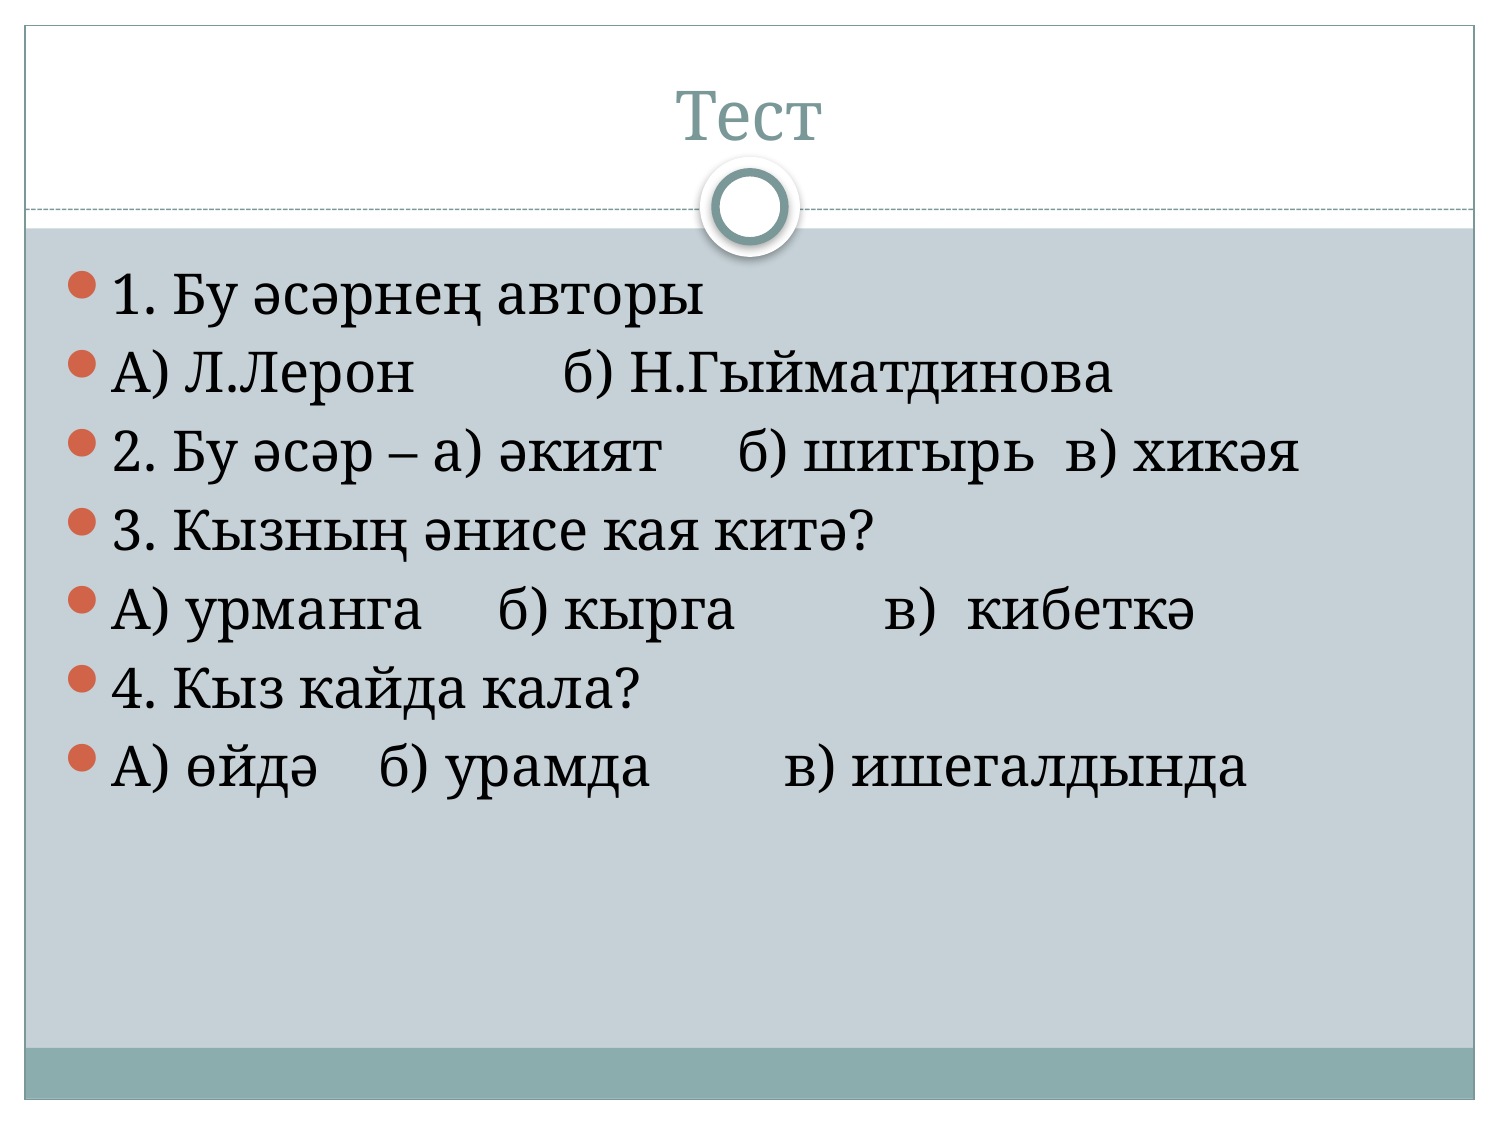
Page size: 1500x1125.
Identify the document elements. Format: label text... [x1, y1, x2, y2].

title Тест [49, 37, 1450, 162]
list 1. Бу әсәрнең авторы А) Л.Лерон б) Н.Гыйматдинова 2. Бу әсәр – а) әкият б) шигырь в) хикәя 3. Кызның әнисе кая китә? А) урманга б) кырга в) кибеткә 4. Кыз кайда кала? А) өйдә б) урамда в) ишегалдында [49, 250, 1445, 1001]
